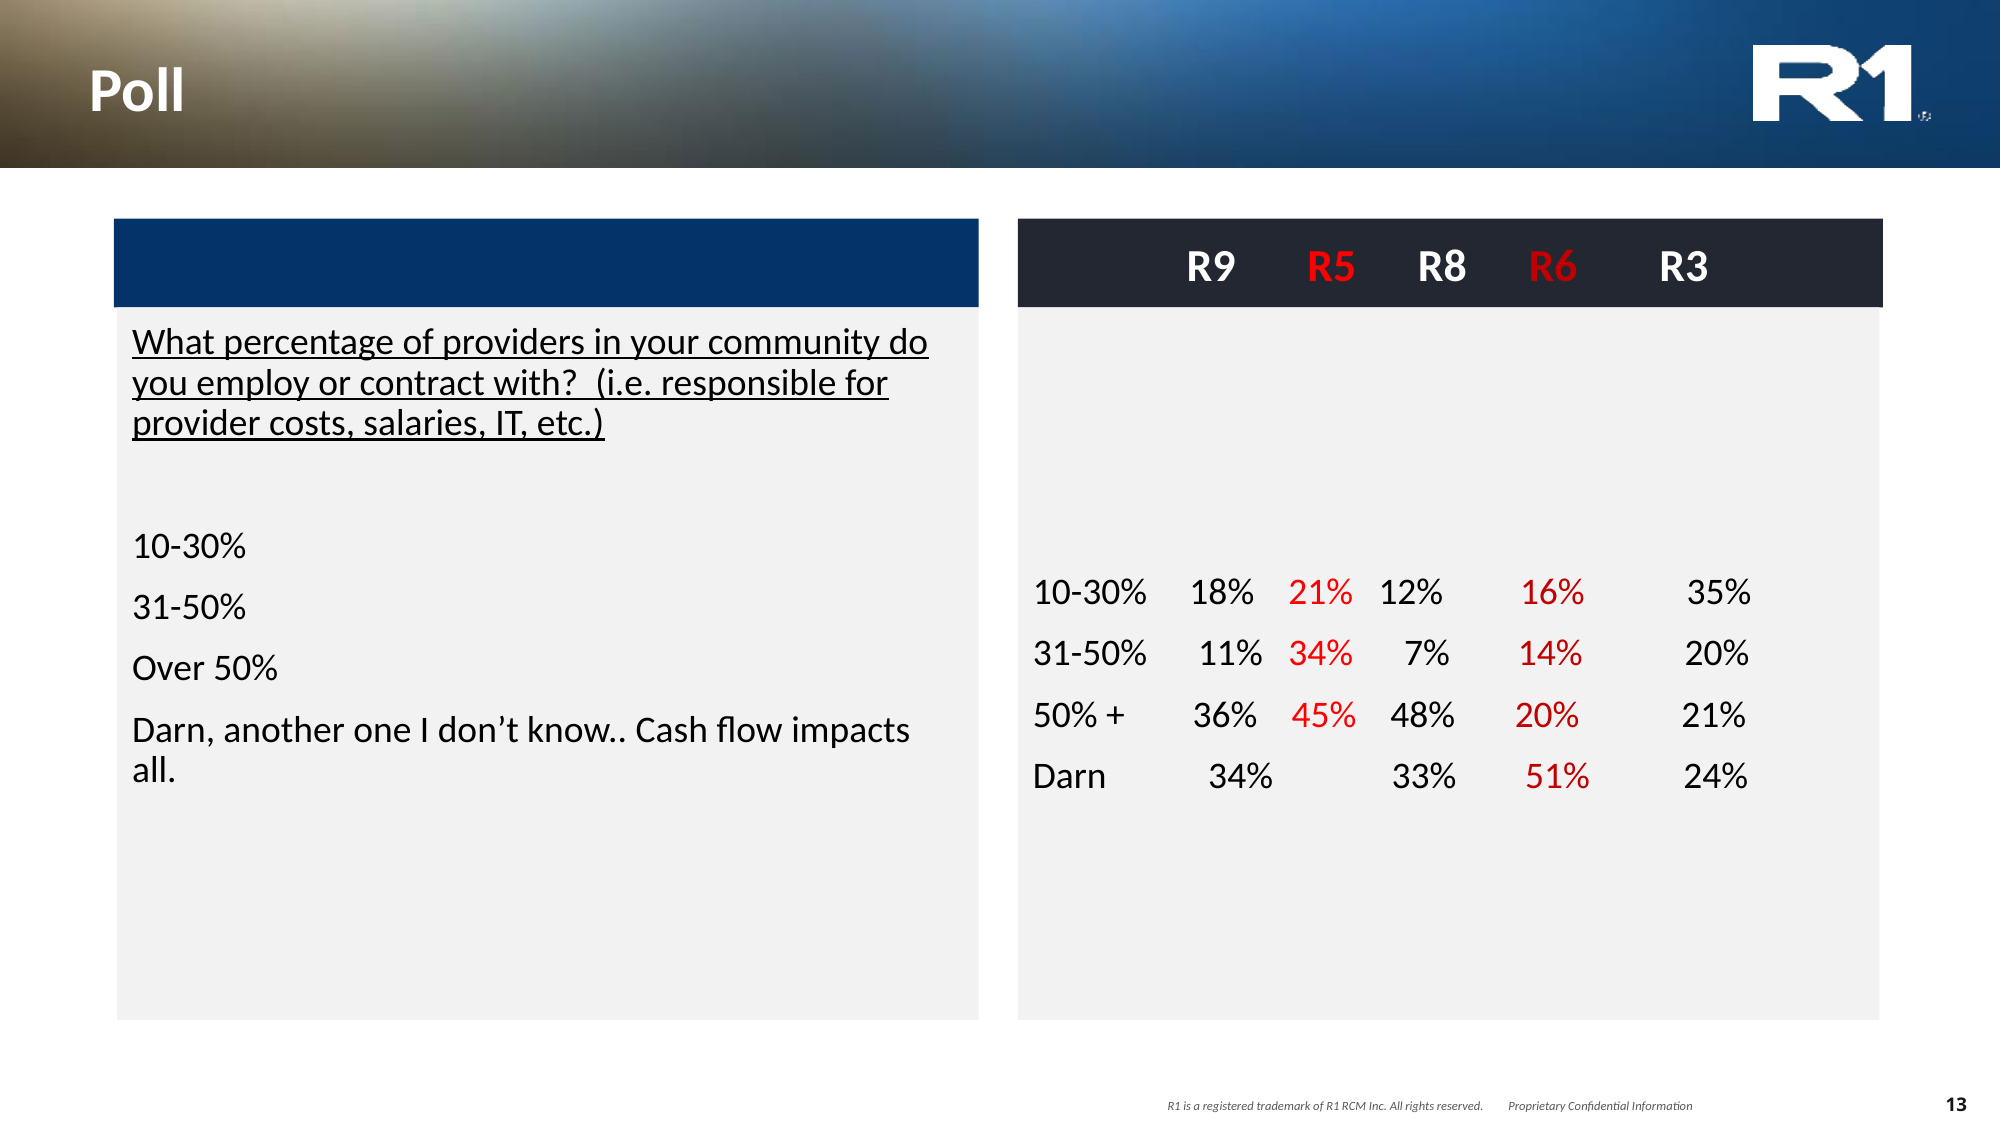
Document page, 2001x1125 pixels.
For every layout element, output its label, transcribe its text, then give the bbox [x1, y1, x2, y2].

list [113, 218, 979, 308]
list What percentage of providers in your community do you employ or contract with? (i.e. responsible for provider costs, salaries, IT, etc.) 10-30% 31-50% Over 50% Darn, another one I don’t know.. Cash flow impacts all. [117, 307, 979, 1020]
list R9 R5 R8 R6 R3 [1017, 218, 1883, 308]
title Poll [74, 23, 1684, 150]
list 10-30% 18% 21% 12% 16% 35% 31-50% 11% 34% 7% 14% 20% 50% + 36% 45% 48% 20% 21% Darn 34% 33% 51% 24% [1017, 307, 1880, 1020]
picture [0, 0, 2000, 168]
